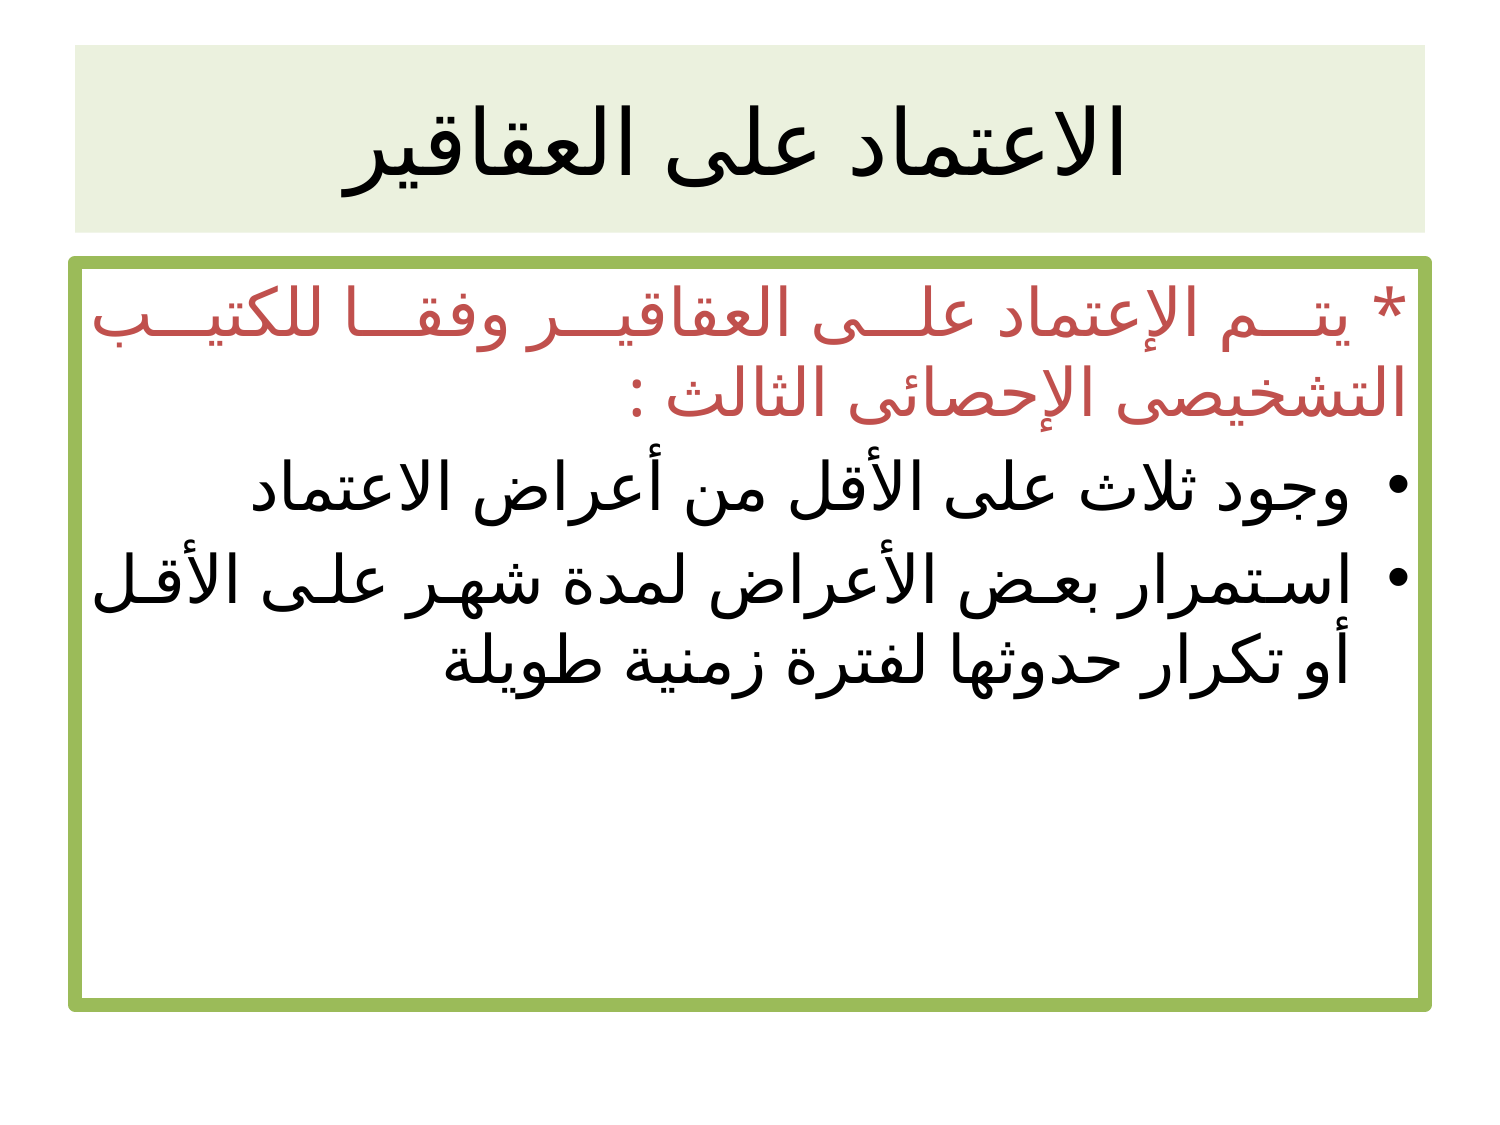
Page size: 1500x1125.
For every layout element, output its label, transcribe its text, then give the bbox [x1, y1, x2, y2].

title الاعتماد على العقاقير [75, 45, 1425, 233]
list * يتم الإعتماد على العقاقير وفقا للكتيب التشخيصى الإحصائى الثالث : وجود ثلاث على الأقل من أعراض الاعتماد استمرار بعض الأعراض لمدة شهر على الأقل أو تكرار حدوثها لفترة زمنية طويلة [75, 262, 1425, 1005]
